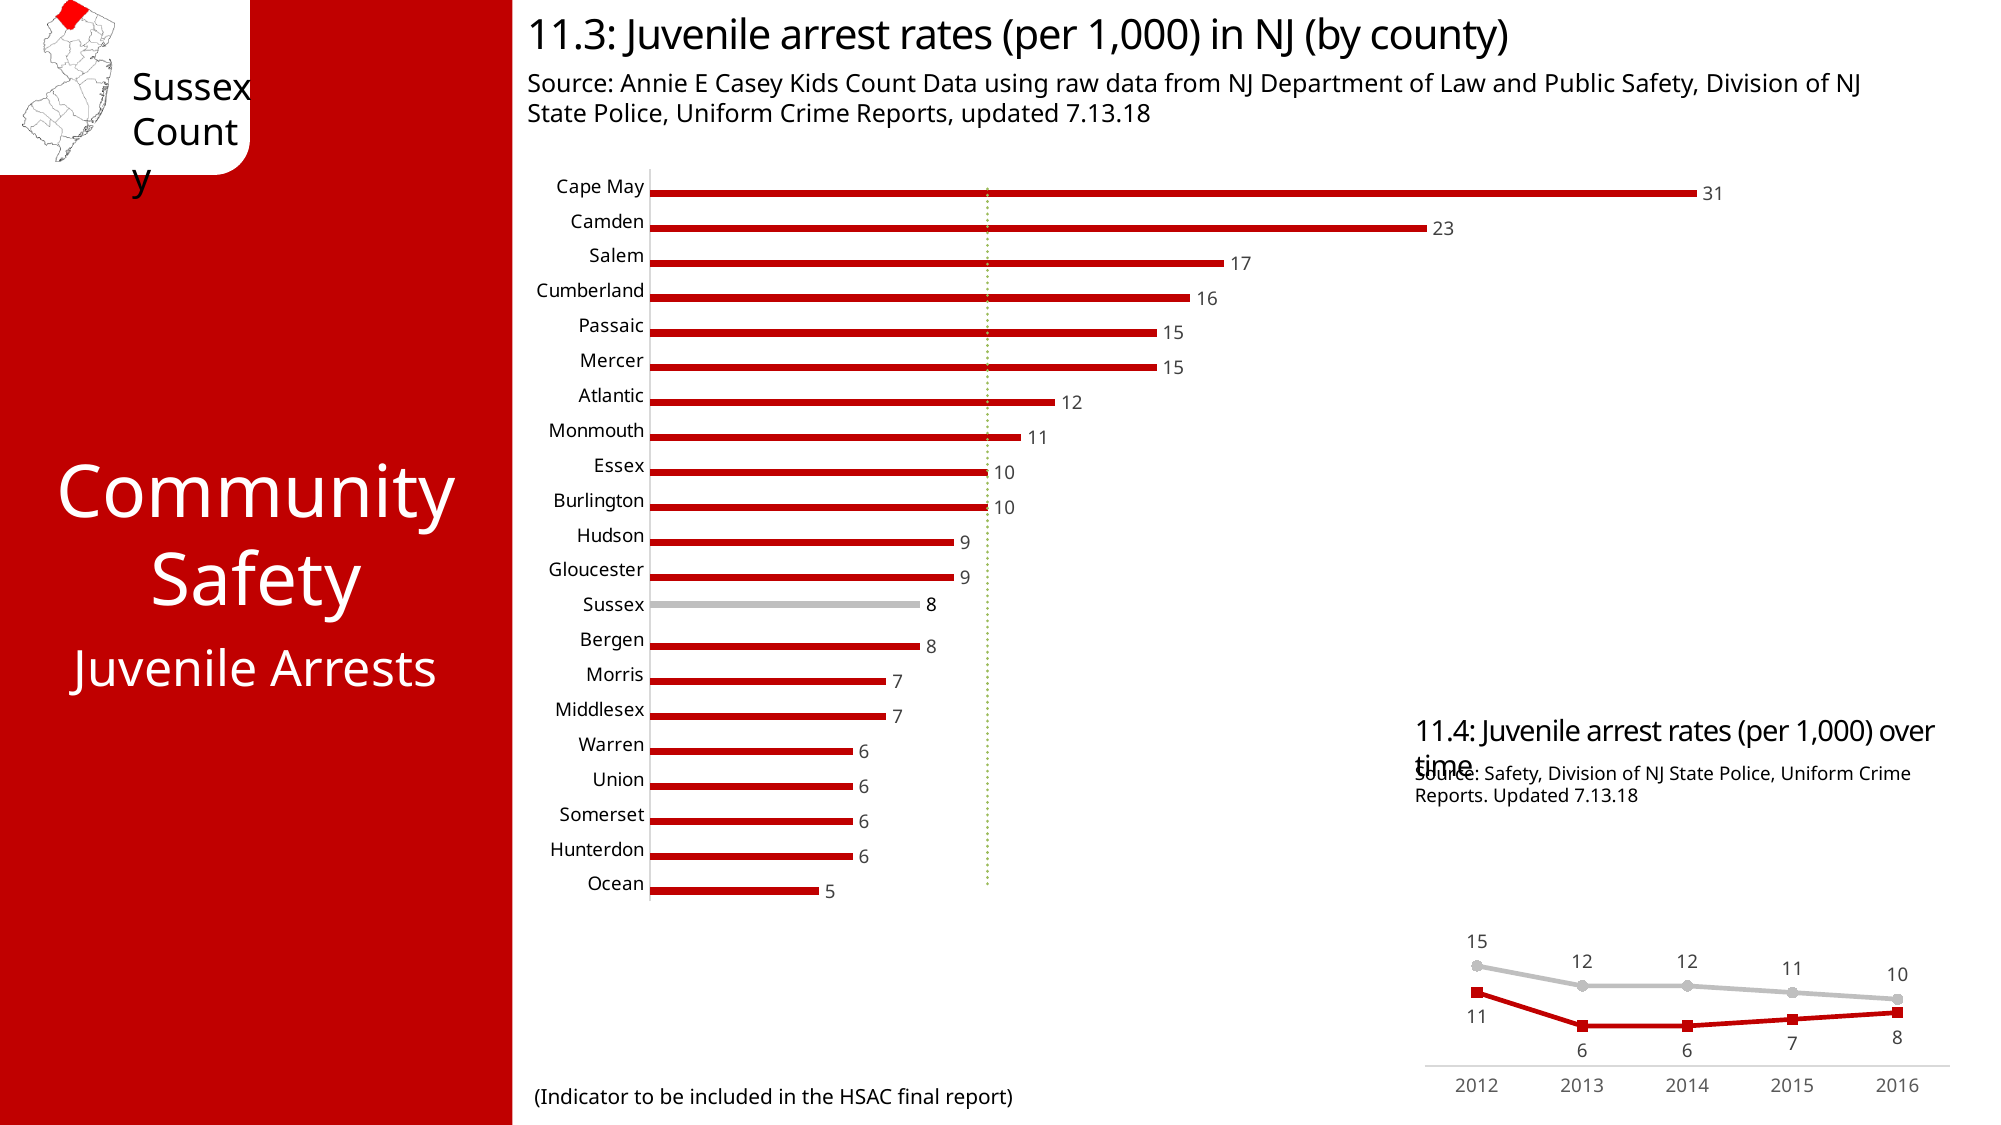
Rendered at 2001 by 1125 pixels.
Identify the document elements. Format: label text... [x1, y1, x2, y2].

text_box (Indicator to be included in the HSAC final report) [519, 1062, 1870, 1125]
picture [22, 0, 115, 162]
text_box 11.3: Juvenile arrest rates (per 1,000) in NJ (by county) [512, 0, 1992, 65]
text_box Source: Annie E Casey Kids Count Data using raw data from NJ Department of Law and Public Safety, Division of NJ State Police, Uniform Crime Reports, updated 7.13.18 [512, 60, 1891, 135]
text_box 11.4: Juvenile arrest rates (per 1,000) over time [1859, 705, 1988, 754]
text_box Source: Safety, Division of NJ State Police, Uniform Crime Reports. Updated 7.13.18 [1859, 754, 1992, 814]
chart [519, 162, 1963, 1113]
text_box Juvenile Arrests [0, 629, 512, 704]
text_box Community Safety [0, 437, 513, 628]
